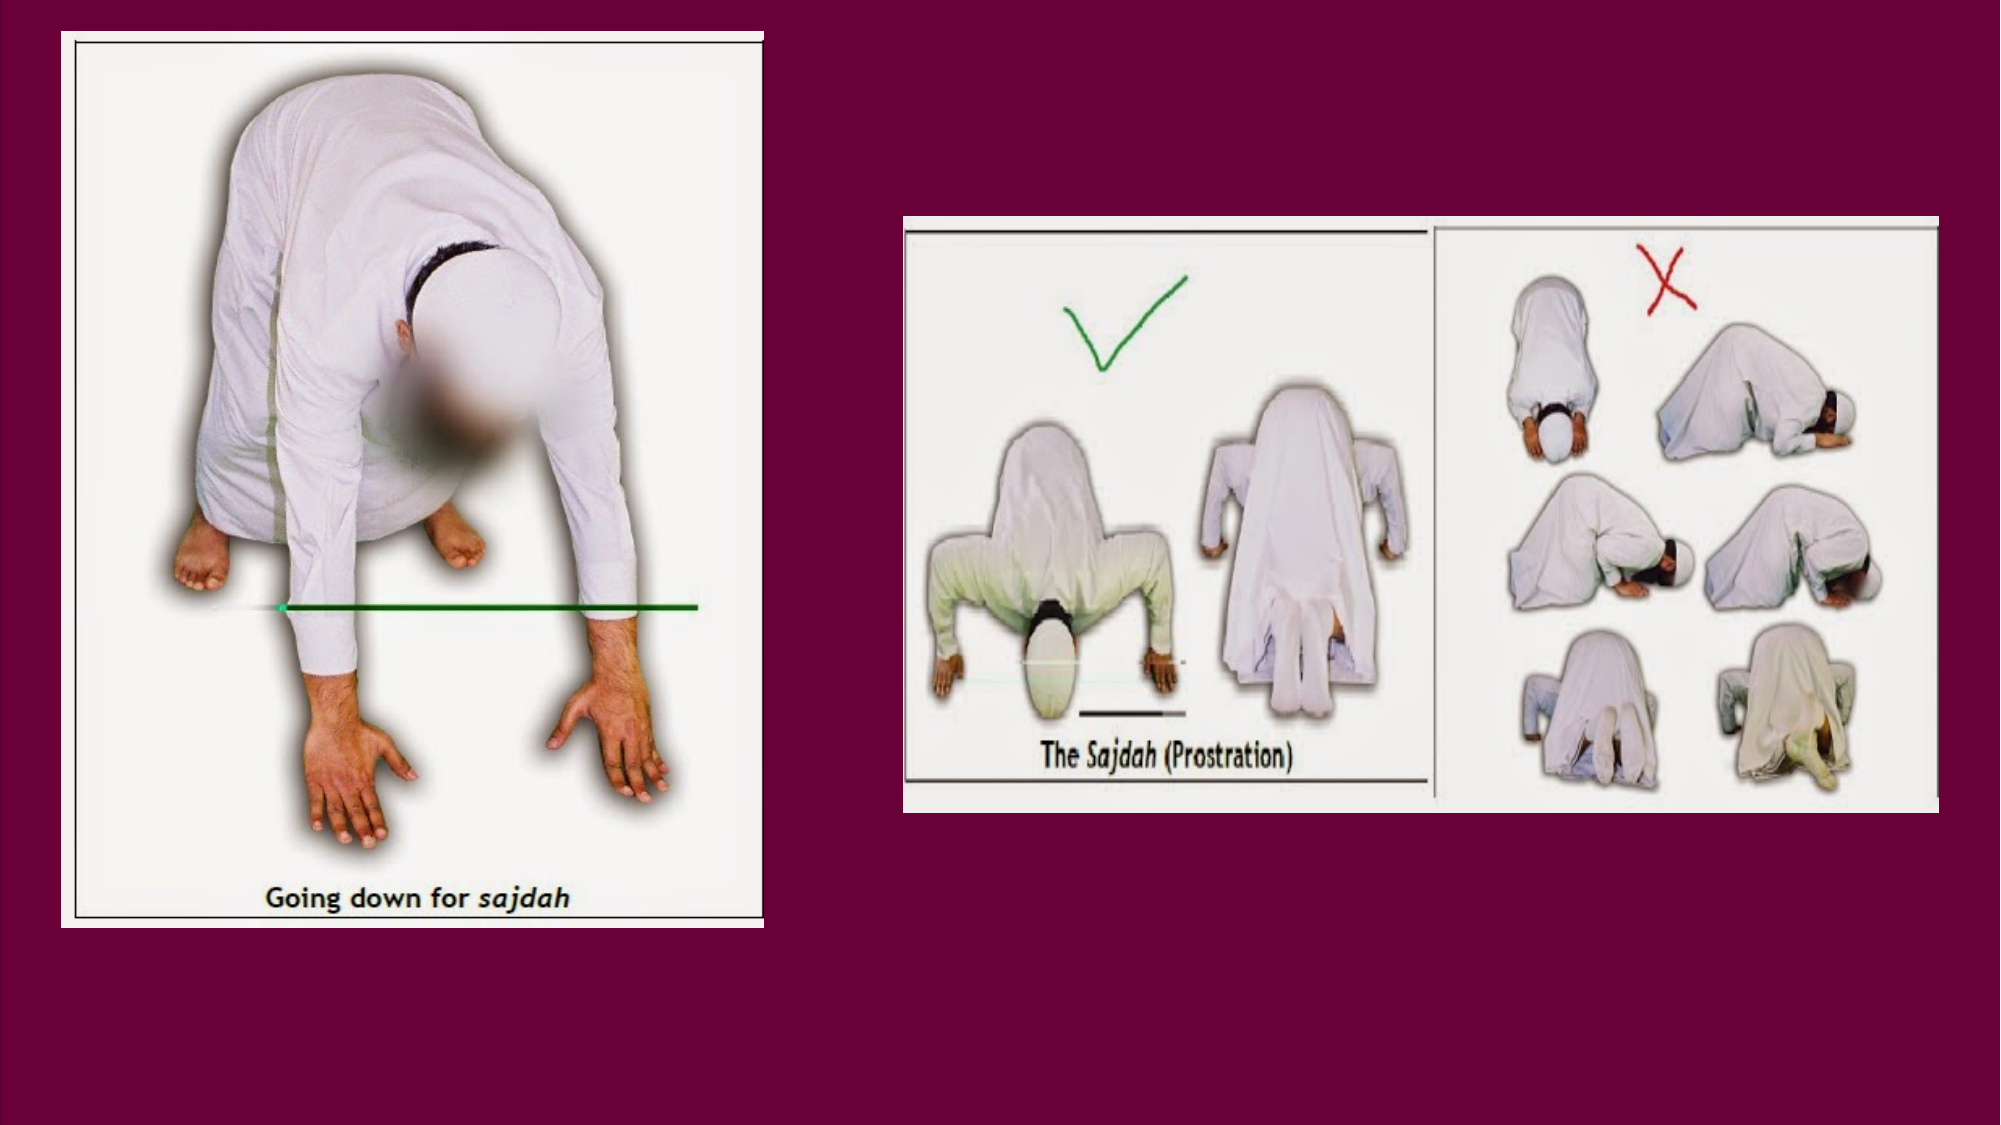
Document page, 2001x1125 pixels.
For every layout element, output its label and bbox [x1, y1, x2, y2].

picture [61, 31, 764, 929]
picture [903, 216, 1939, 813]
